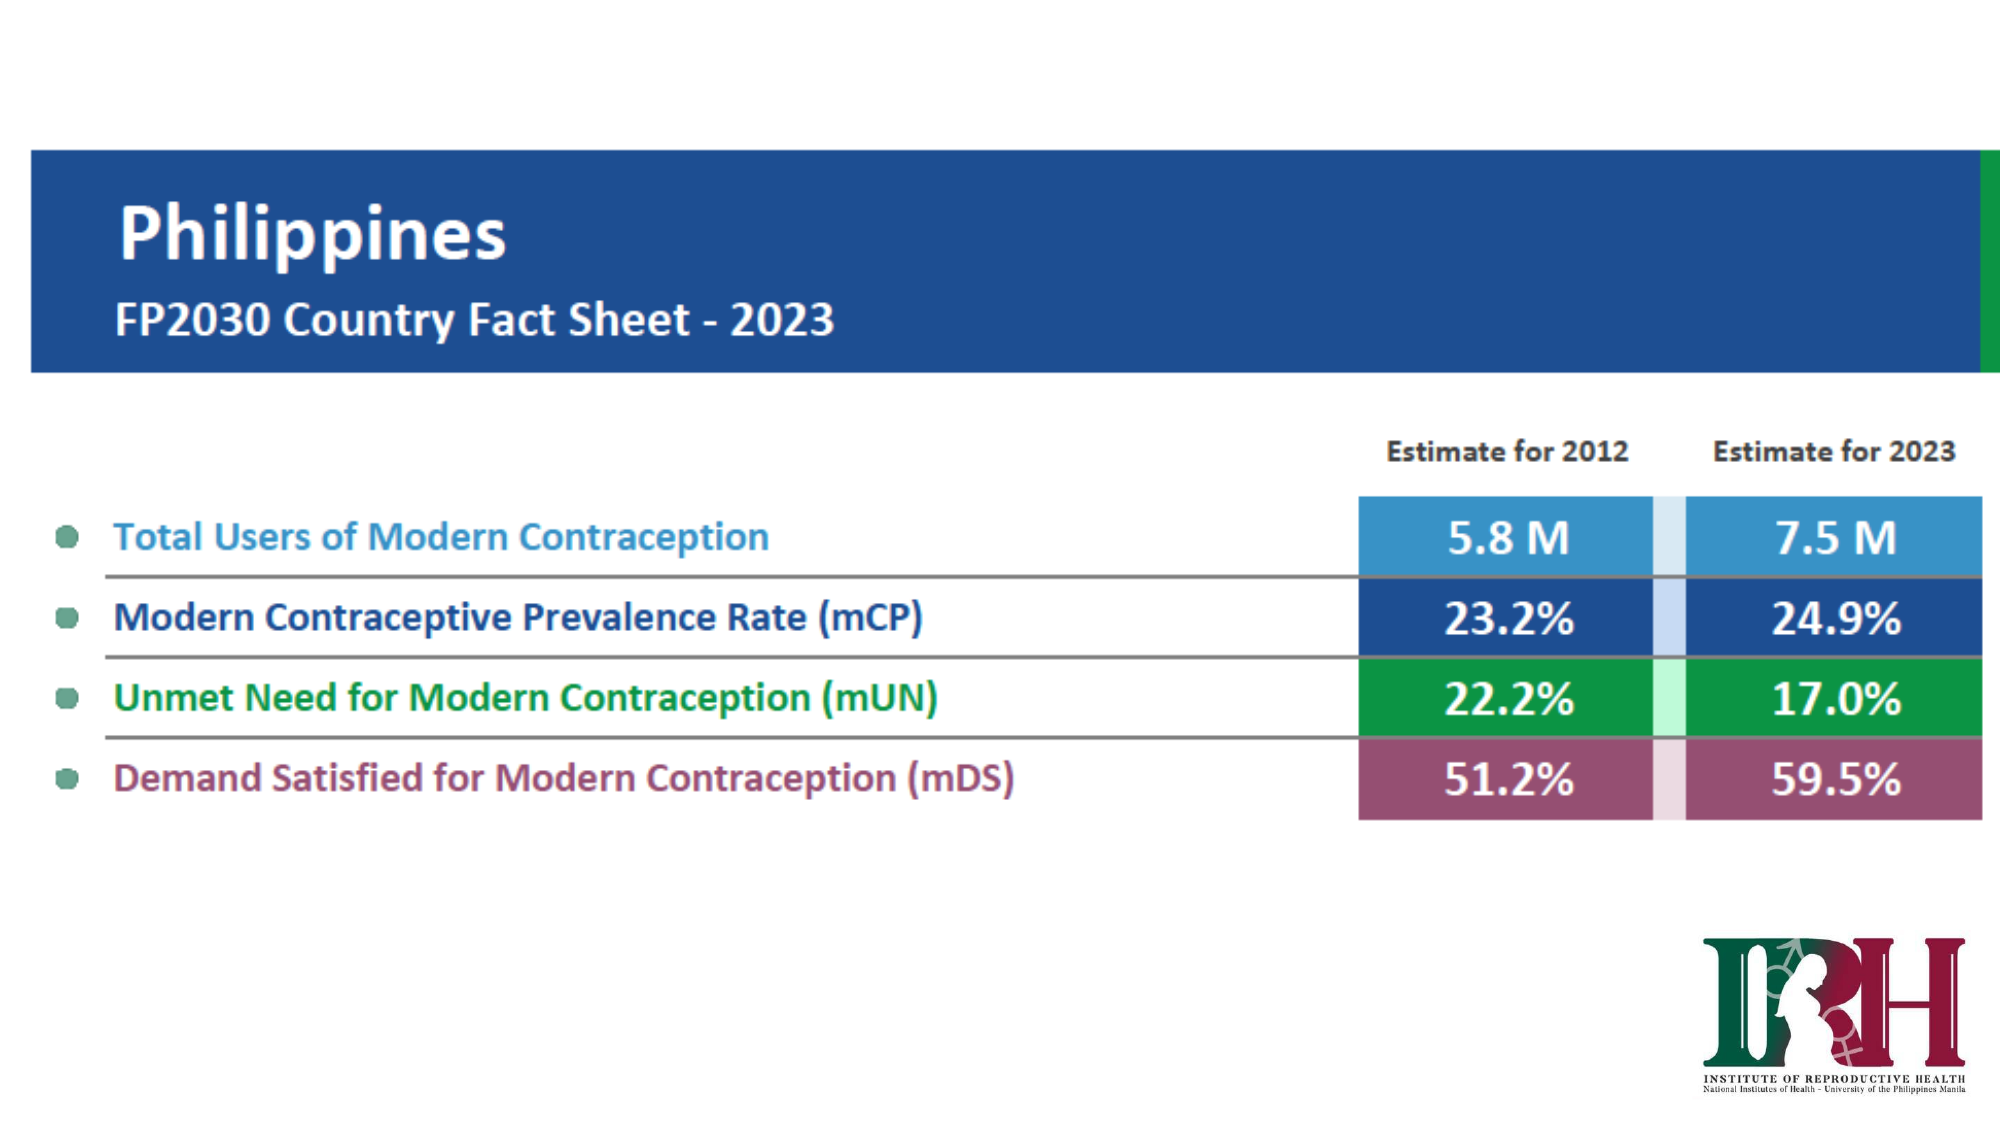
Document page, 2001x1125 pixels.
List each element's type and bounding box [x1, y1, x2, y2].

picture [1692, 926, 1977, 1100]
list [8, 129, 2000, 835]
